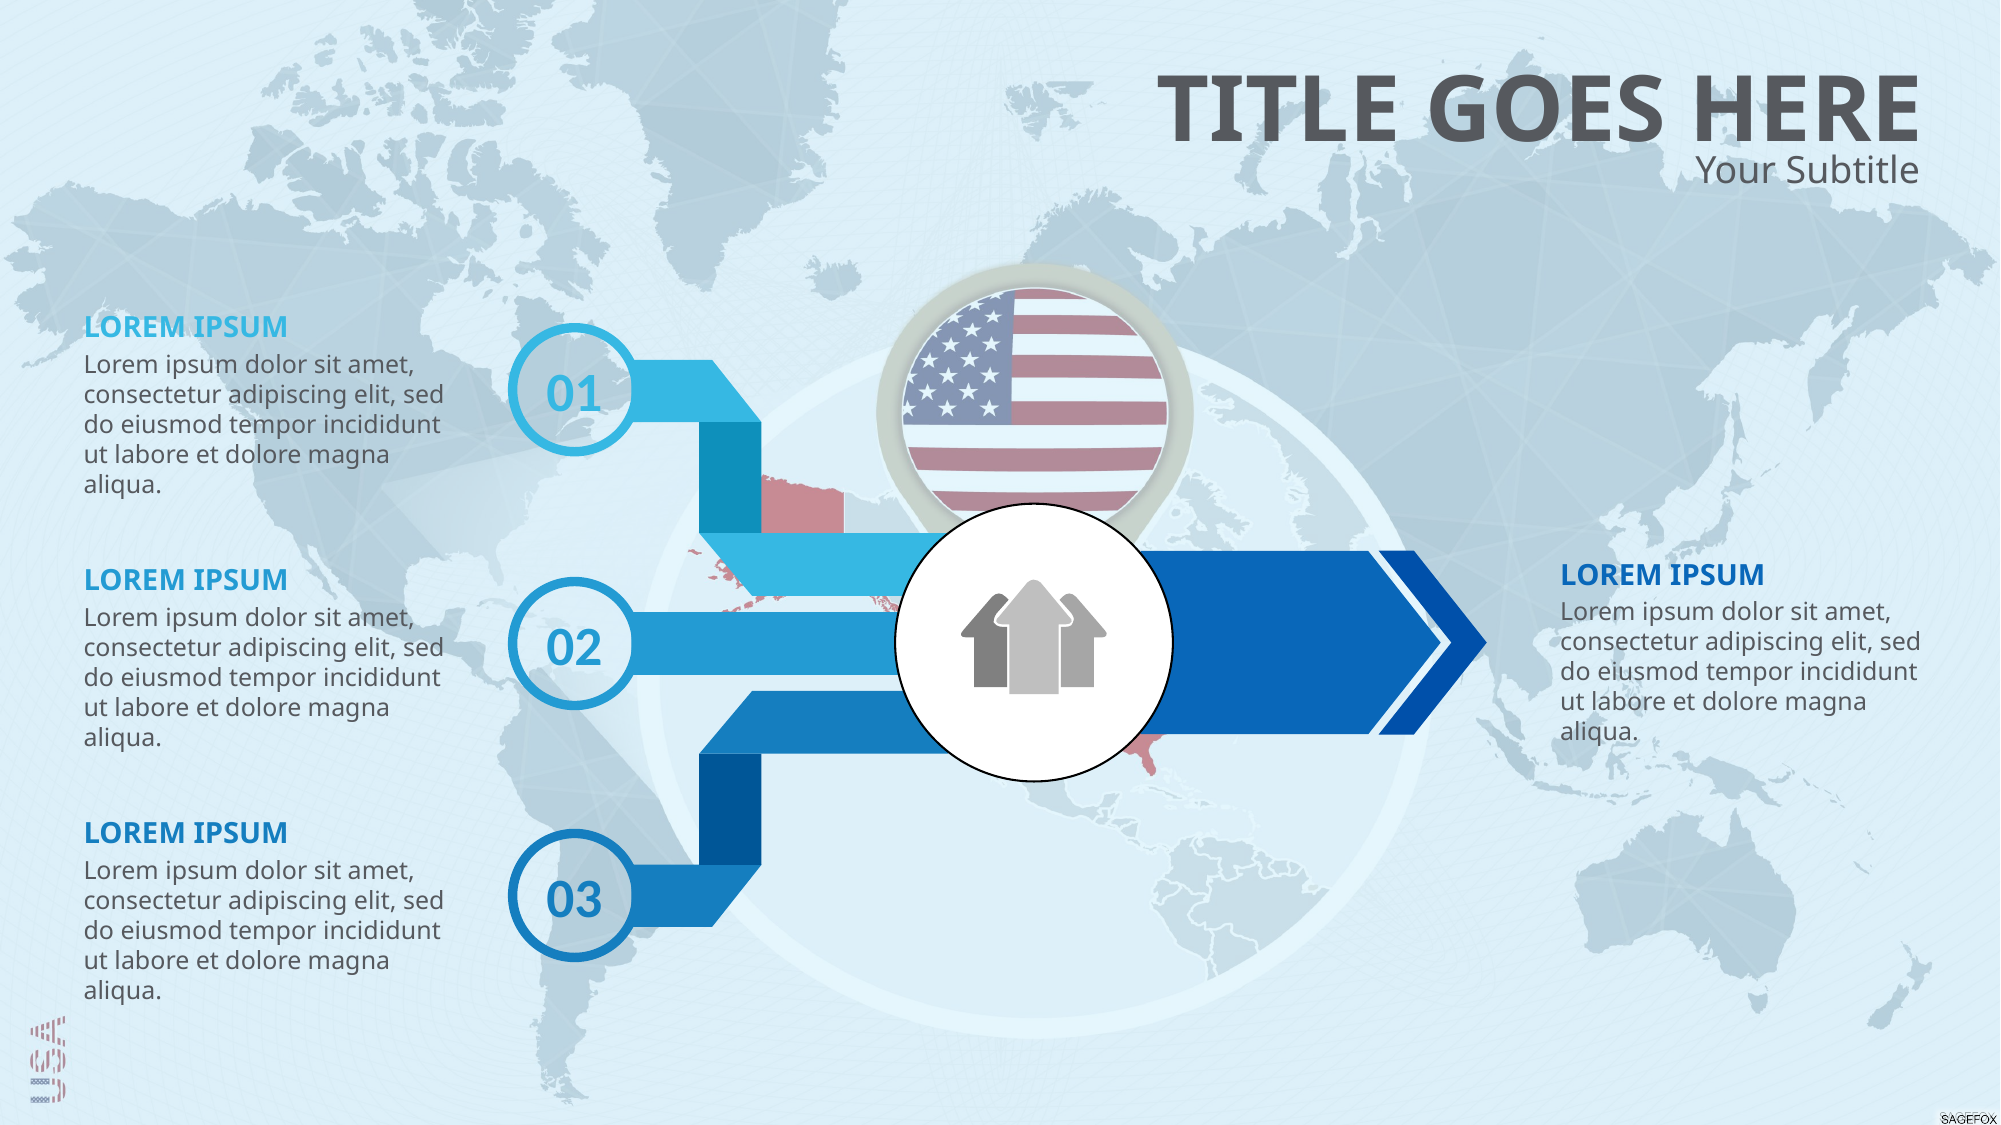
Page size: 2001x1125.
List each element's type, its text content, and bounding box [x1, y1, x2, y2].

text_box LOREM IPSUM Lorem ipsum dolor sit amet, consectetur adipiscing elit, sed do eiusmod tempor incididunt ut labore et dolore magna aliqua. [68, 554, 469, 759]
text_box 02 [512, 581, 637, 706]
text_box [958, 579, 1109, 695]
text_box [631, 359, 949, 597]
text_box LOREM IPSUM Lorem ipsum dolor sit amet, consectetur adipiscing elit, sed do eiusmod tempor incididunt ut labore et dolore magna aliqua. [68, 807, 469, 1012]
text_box [631, 612, 897, 675]
text_box 03 [512, 833, 631, 958]
text_box [0, 0, 2000, 1125]
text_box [631, 690, 949, 927]
text_box [894, 502, 1140, 783]
text_box 01 [512, 327, 631, 452]
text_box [1140, 550, 1487, 735]
picture [1938, 1114, 1999, 1125]
text_box LOREM IPSUM Lorem ipsum dolor sit amet, consectetur adipiscing elit, sed do eiusmod tempor incididunt ut labore et dolore magna aliqua. [1545, 548, 1945, 753]
text_box LOREM IPSUM Lorem ipsum dolor sit amet, consectetur adipiscing elit, sed do eiusmod tempor incididunt ut labore et dolore magna aliqua. [68, 300, 469, 506]
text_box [1035, 42, 1939, 199]
